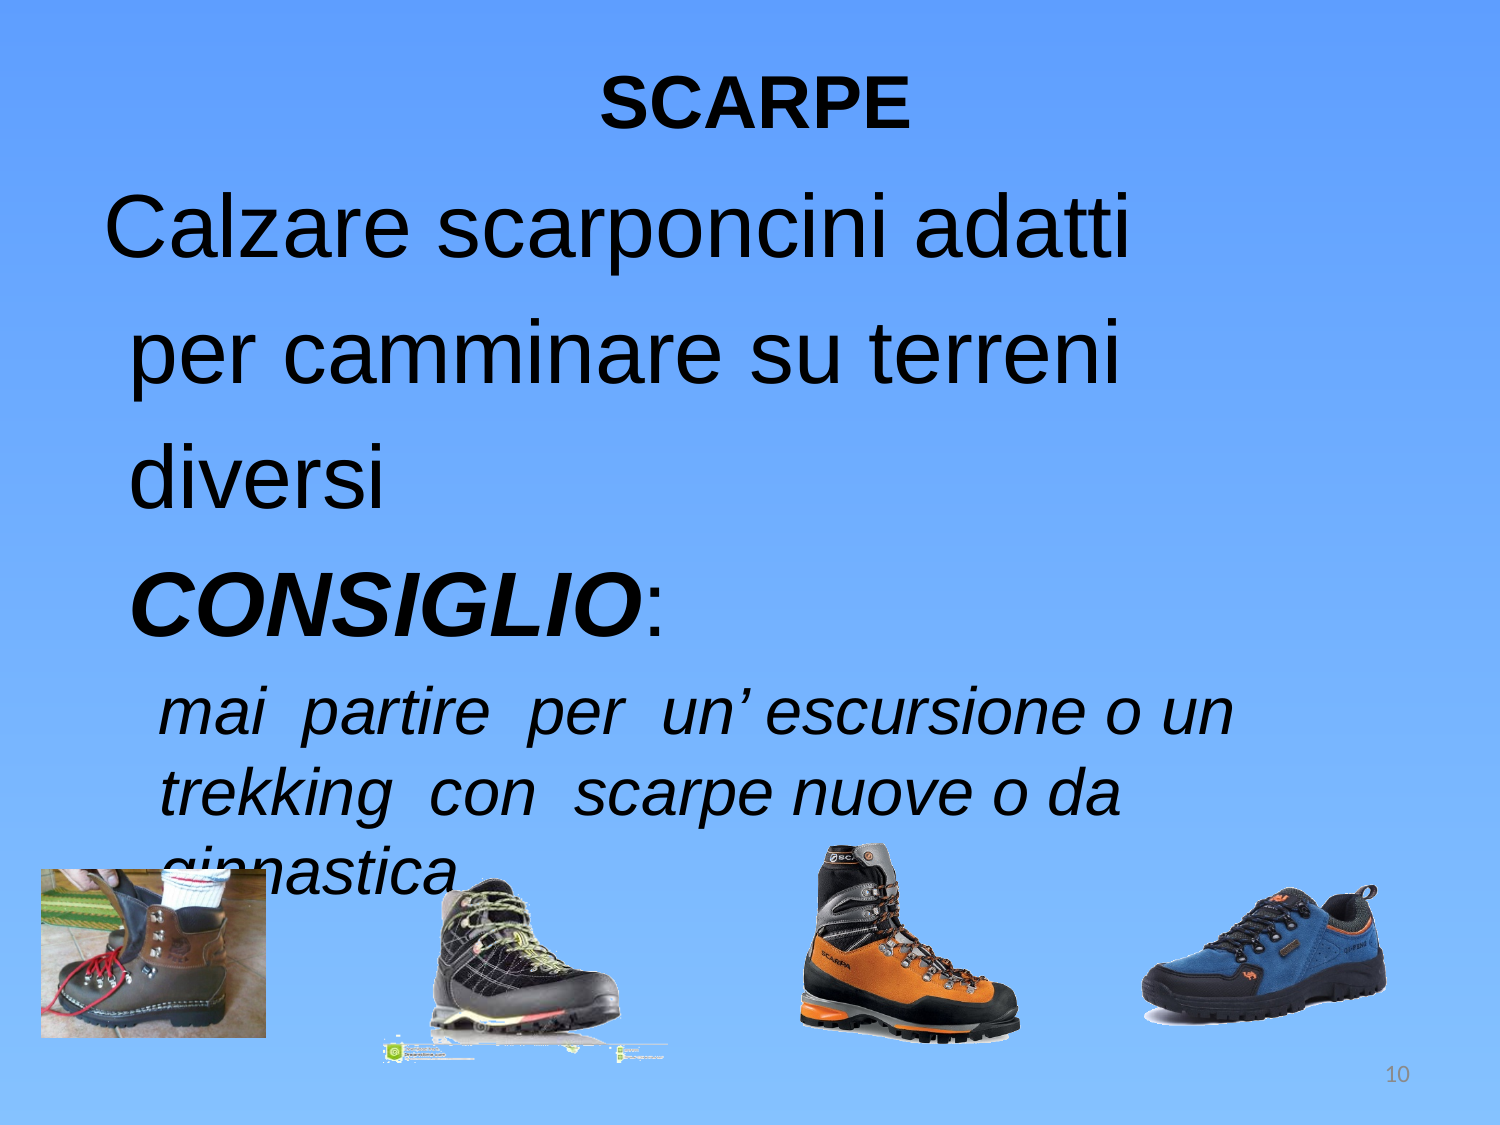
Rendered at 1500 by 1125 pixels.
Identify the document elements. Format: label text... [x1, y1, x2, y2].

picture [40, 869, 266, 1039]
picture [1139, 833, 1389, 1049]
text_box SCARPE [513, 45, 999, 151]
picture [796, 810, 1022, 1056]
list Calzare scarponcini adatti per camminare su terreni diversi CONSIGLIO: mai partire per un’ escursione o un trekking con scarpe nuove o da ginnastica [88, 160, 1415, 917]
slide_number 10 [1074, 1042, 1425, 1103]
picture [383, 869, 668, 1064]
